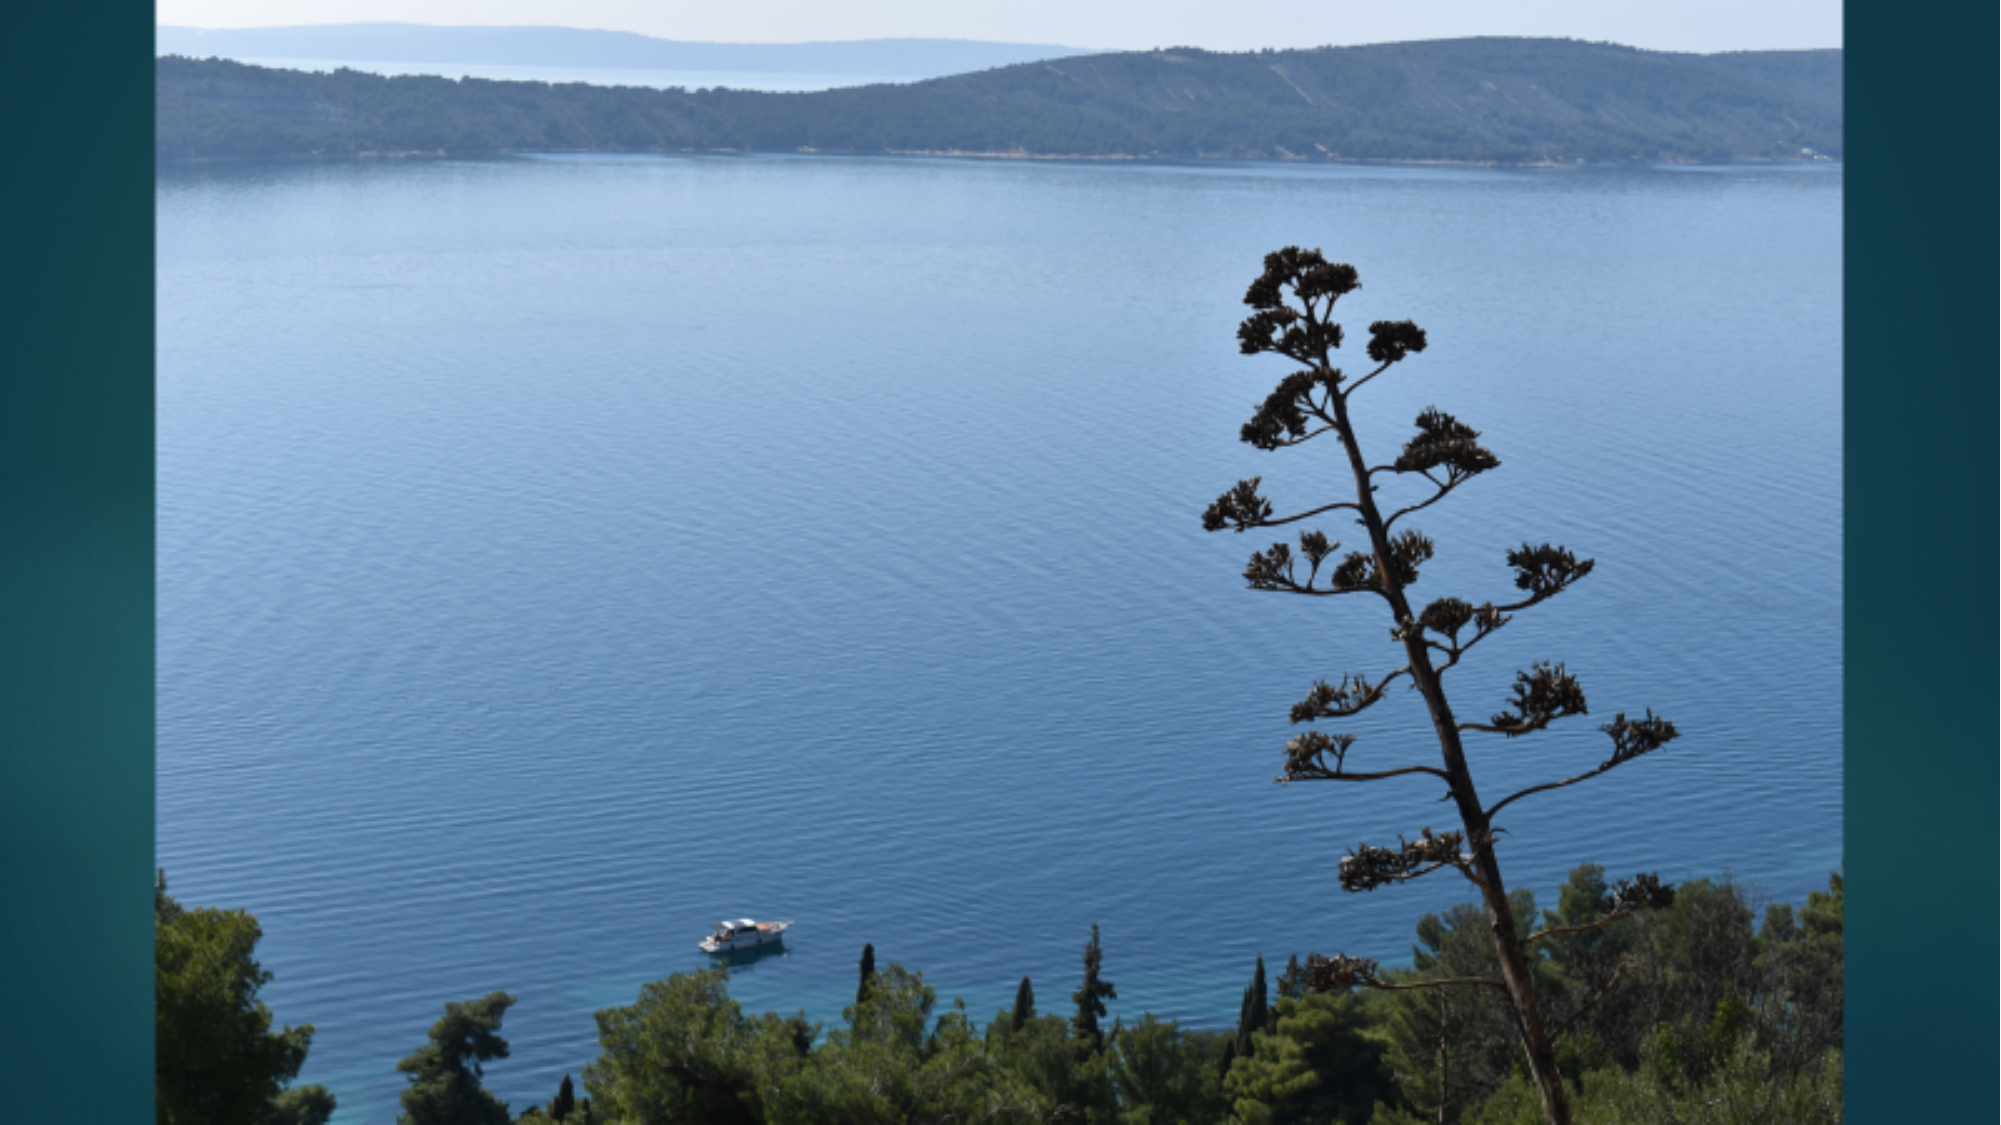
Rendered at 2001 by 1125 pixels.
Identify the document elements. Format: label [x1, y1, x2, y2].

list [0, 0, 2000, 1125]
